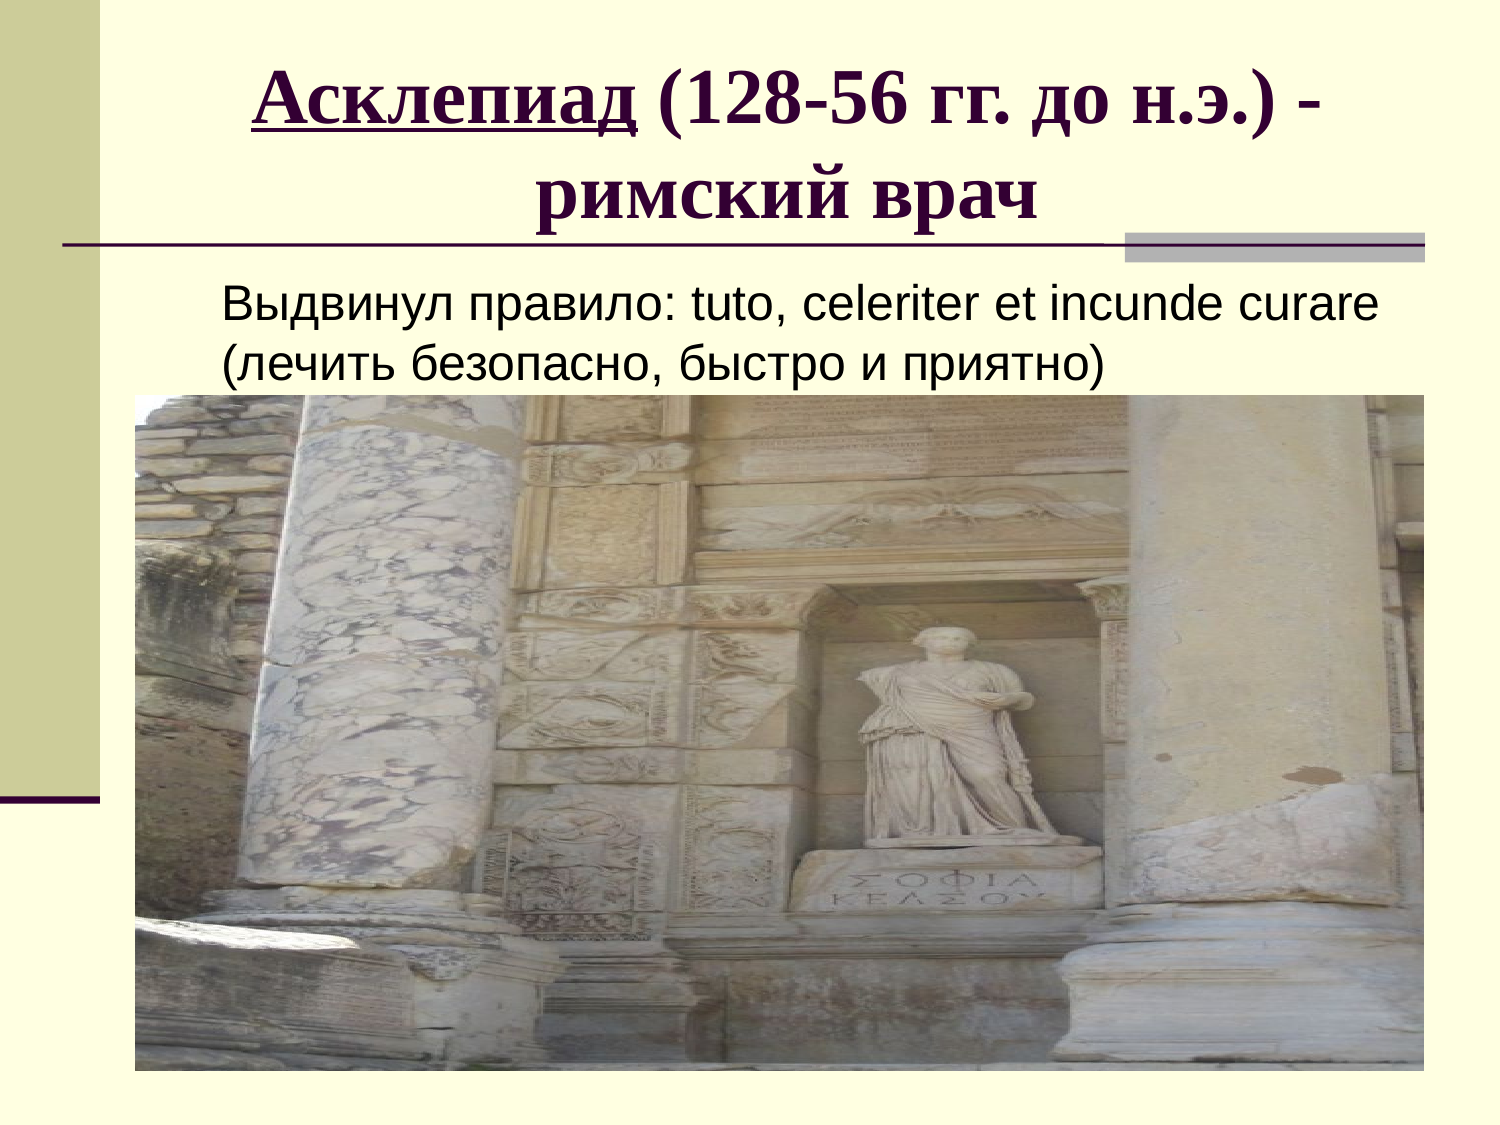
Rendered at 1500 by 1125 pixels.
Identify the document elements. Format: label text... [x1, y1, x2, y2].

title Асклепиад (128-56 гг. до н.э.) - римский врач [149, 45, 1426, 234]
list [135, 394, 1424, 1071]
list Выдвинул правило: tuto, celeriter et incunde curare (лечить безопасно, быстро и приятно) [149, 262, 1424, 394]
